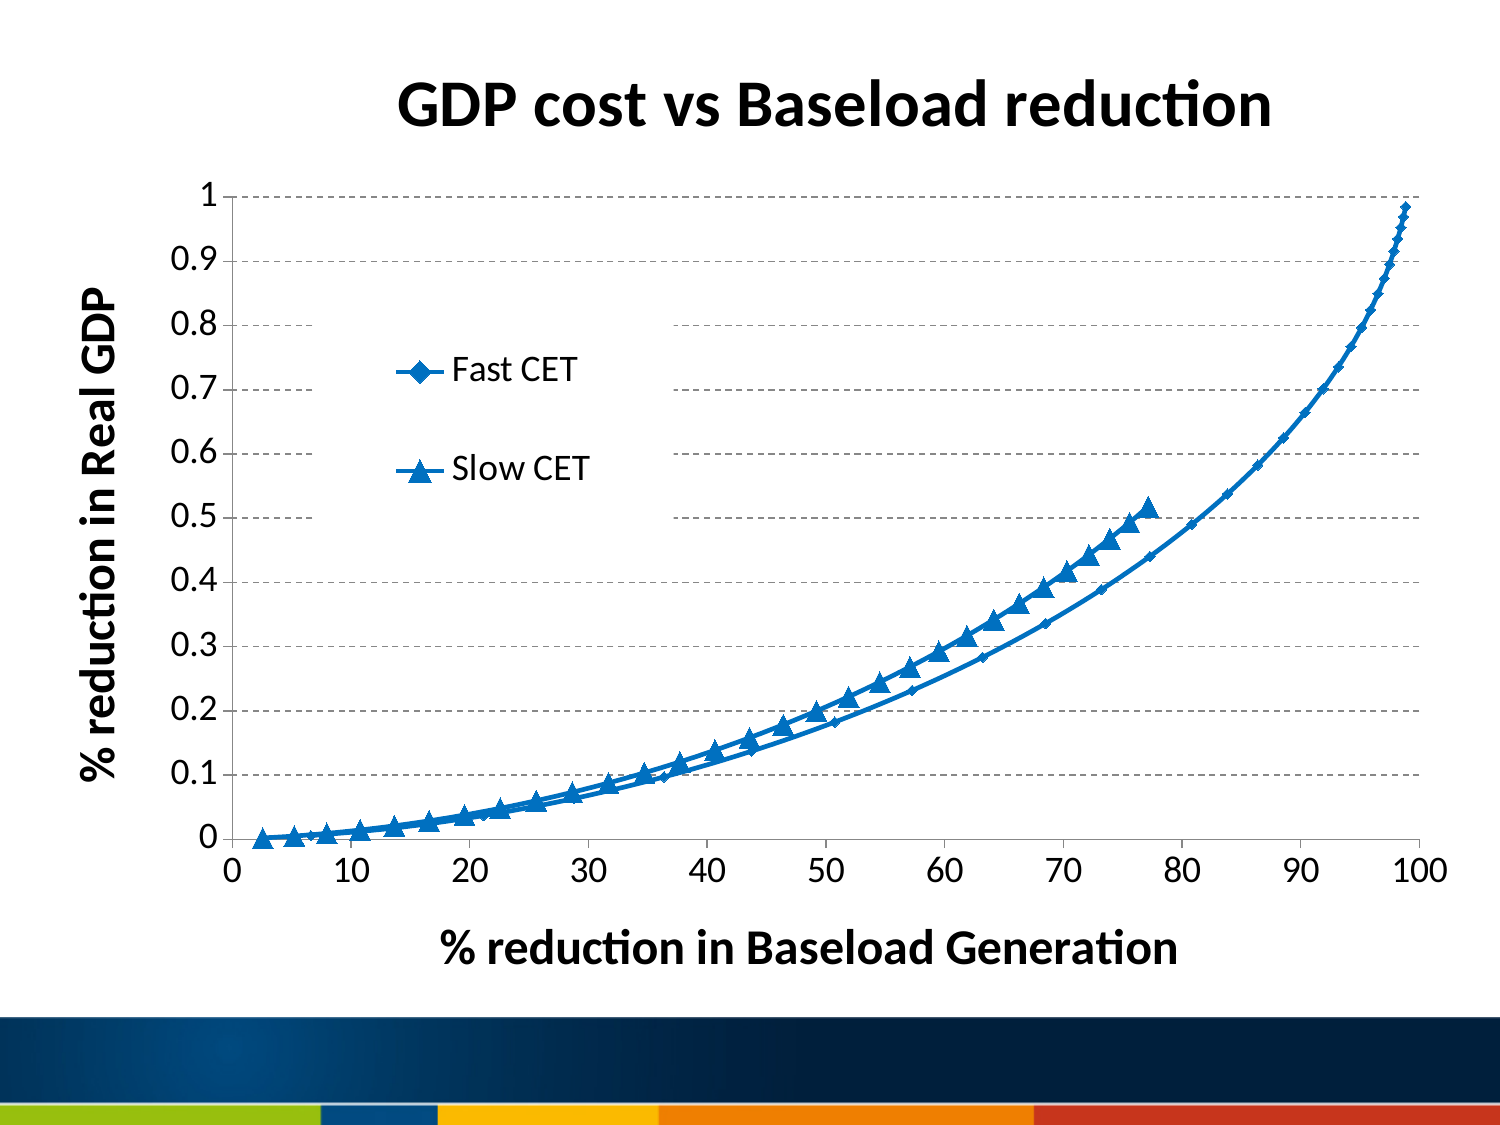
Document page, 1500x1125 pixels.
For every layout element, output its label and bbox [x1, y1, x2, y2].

chart [34, 23, 1477, 1017]
picture [0, 1017, 1500, 1125]
